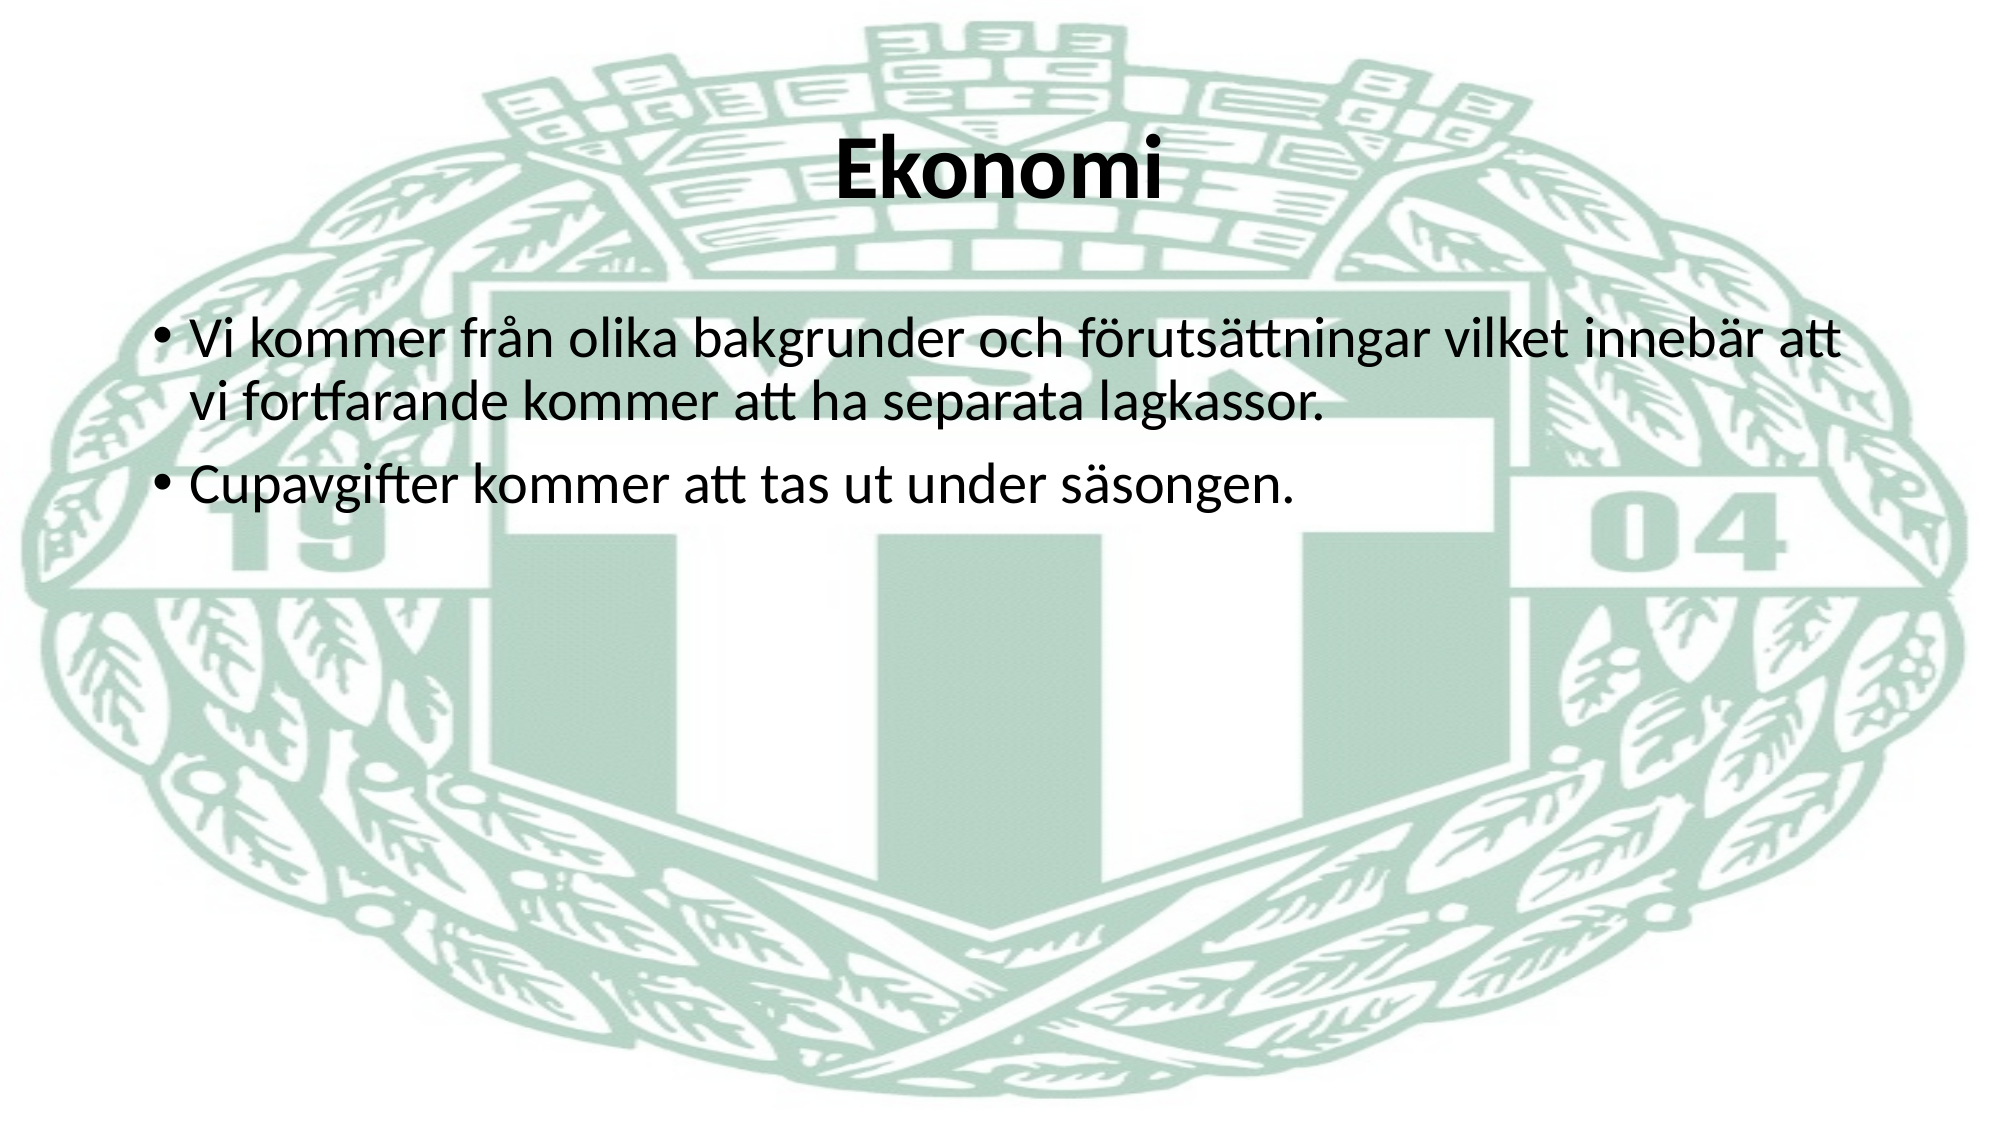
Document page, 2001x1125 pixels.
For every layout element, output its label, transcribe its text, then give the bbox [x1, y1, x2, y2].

list Vi kommer från olika bakgrunder och förutsättningar vilket innebär att vi fortfarande kommer att ha separata lagkassor. Cupavgifter kommer att tas ut under säsongen. [137, 299, 1863, 1014]
title Ekonomi [137, 59, 1863, 278]
